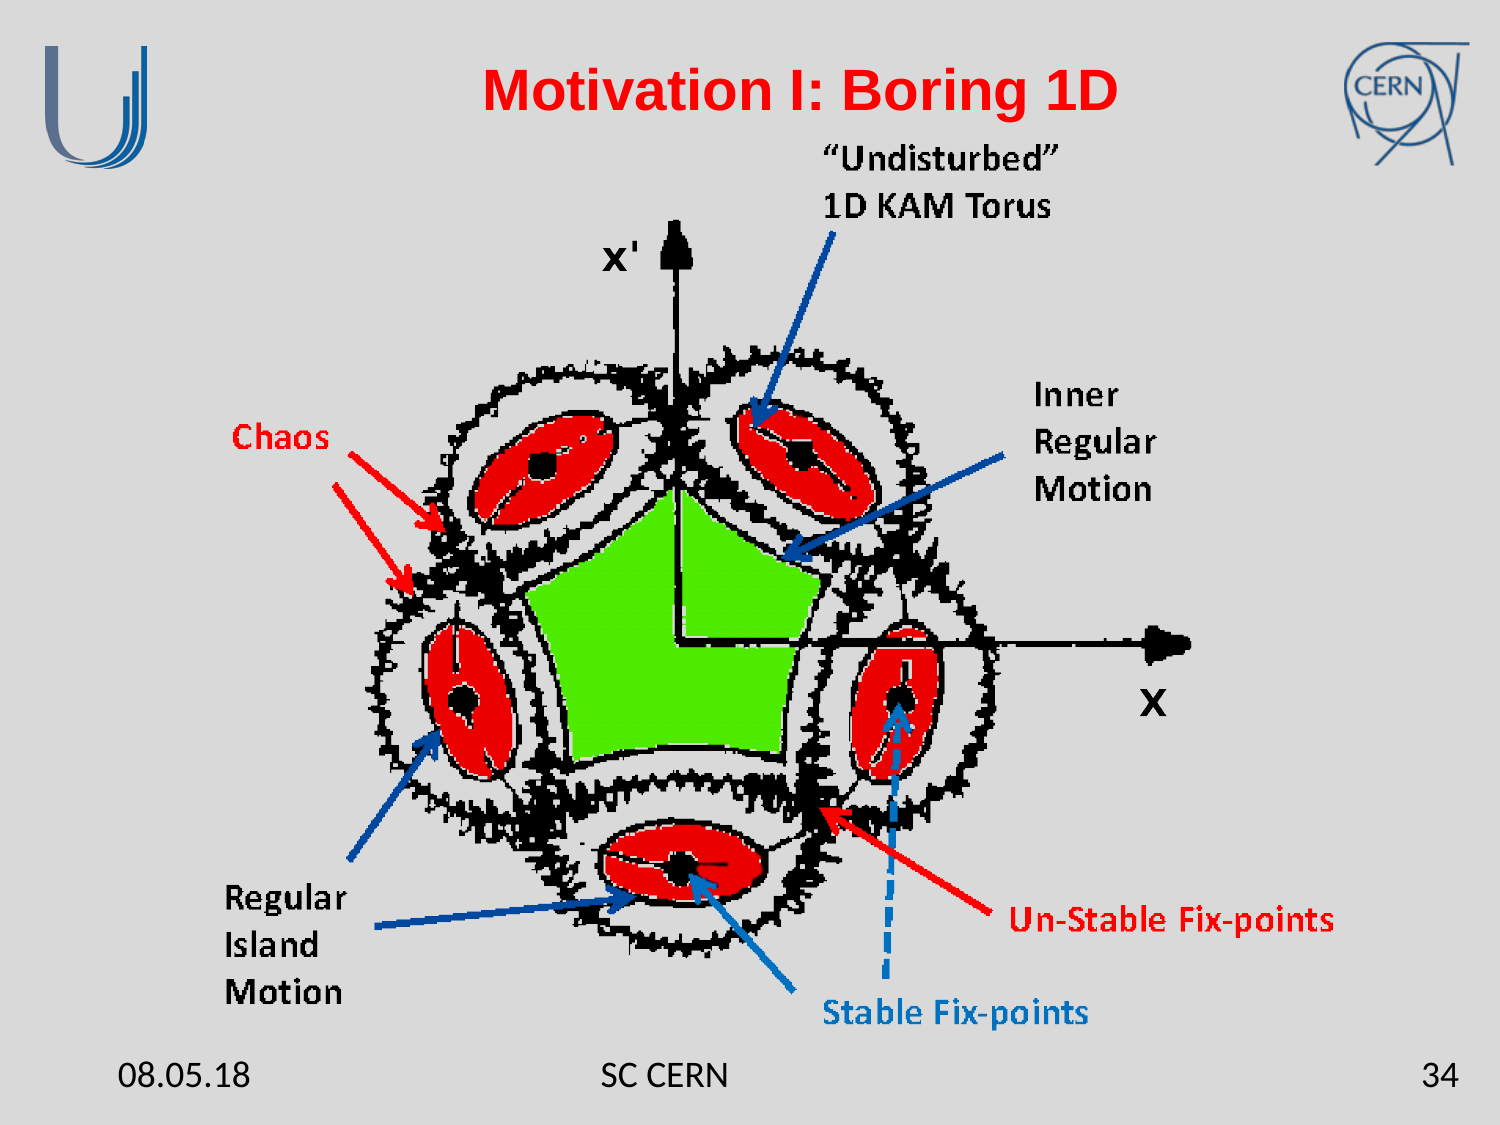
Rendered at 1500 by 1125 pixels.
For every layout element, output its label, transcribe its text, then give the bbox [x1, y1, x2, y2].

footer SC CERN [585, 1042, 1093, 1103]
slide_number 34 [1406, 1042, 1483, 1103]
picture [226, 142, 1335, 1031]
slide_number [103, 1042, 441, 1103]
picture [44, 45, 148, 170]
picture [1343, 41, 1471, 167]
title Motivation I: Boring 1D [148, 45, 1455, 168]
